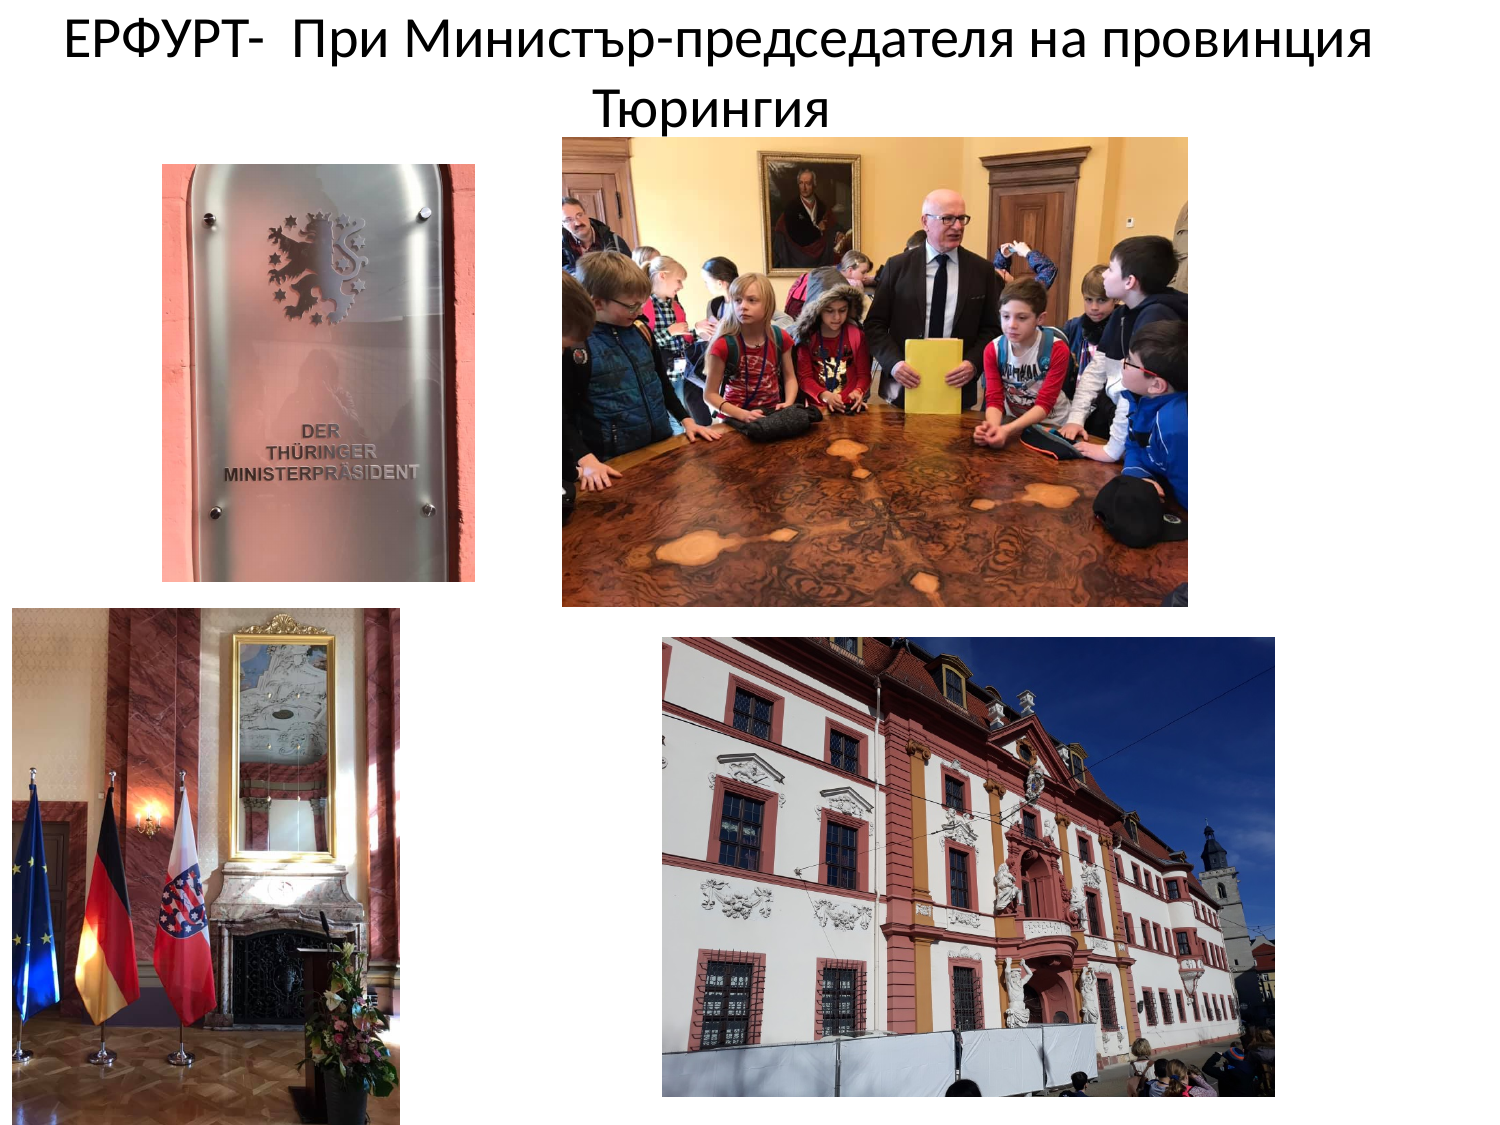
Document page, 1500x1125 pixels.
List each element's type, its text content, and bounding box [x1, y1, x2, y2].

picture [562, 137, 1188, 607]
picture [662, 636, 1276, 1097]
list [162, 164, 476, 582]
title ЕРФУРТ- При Министър-председателя на провинция Тюрингия [12, 0, 1425, 138]
picture [12, 608, 401, 1125]
